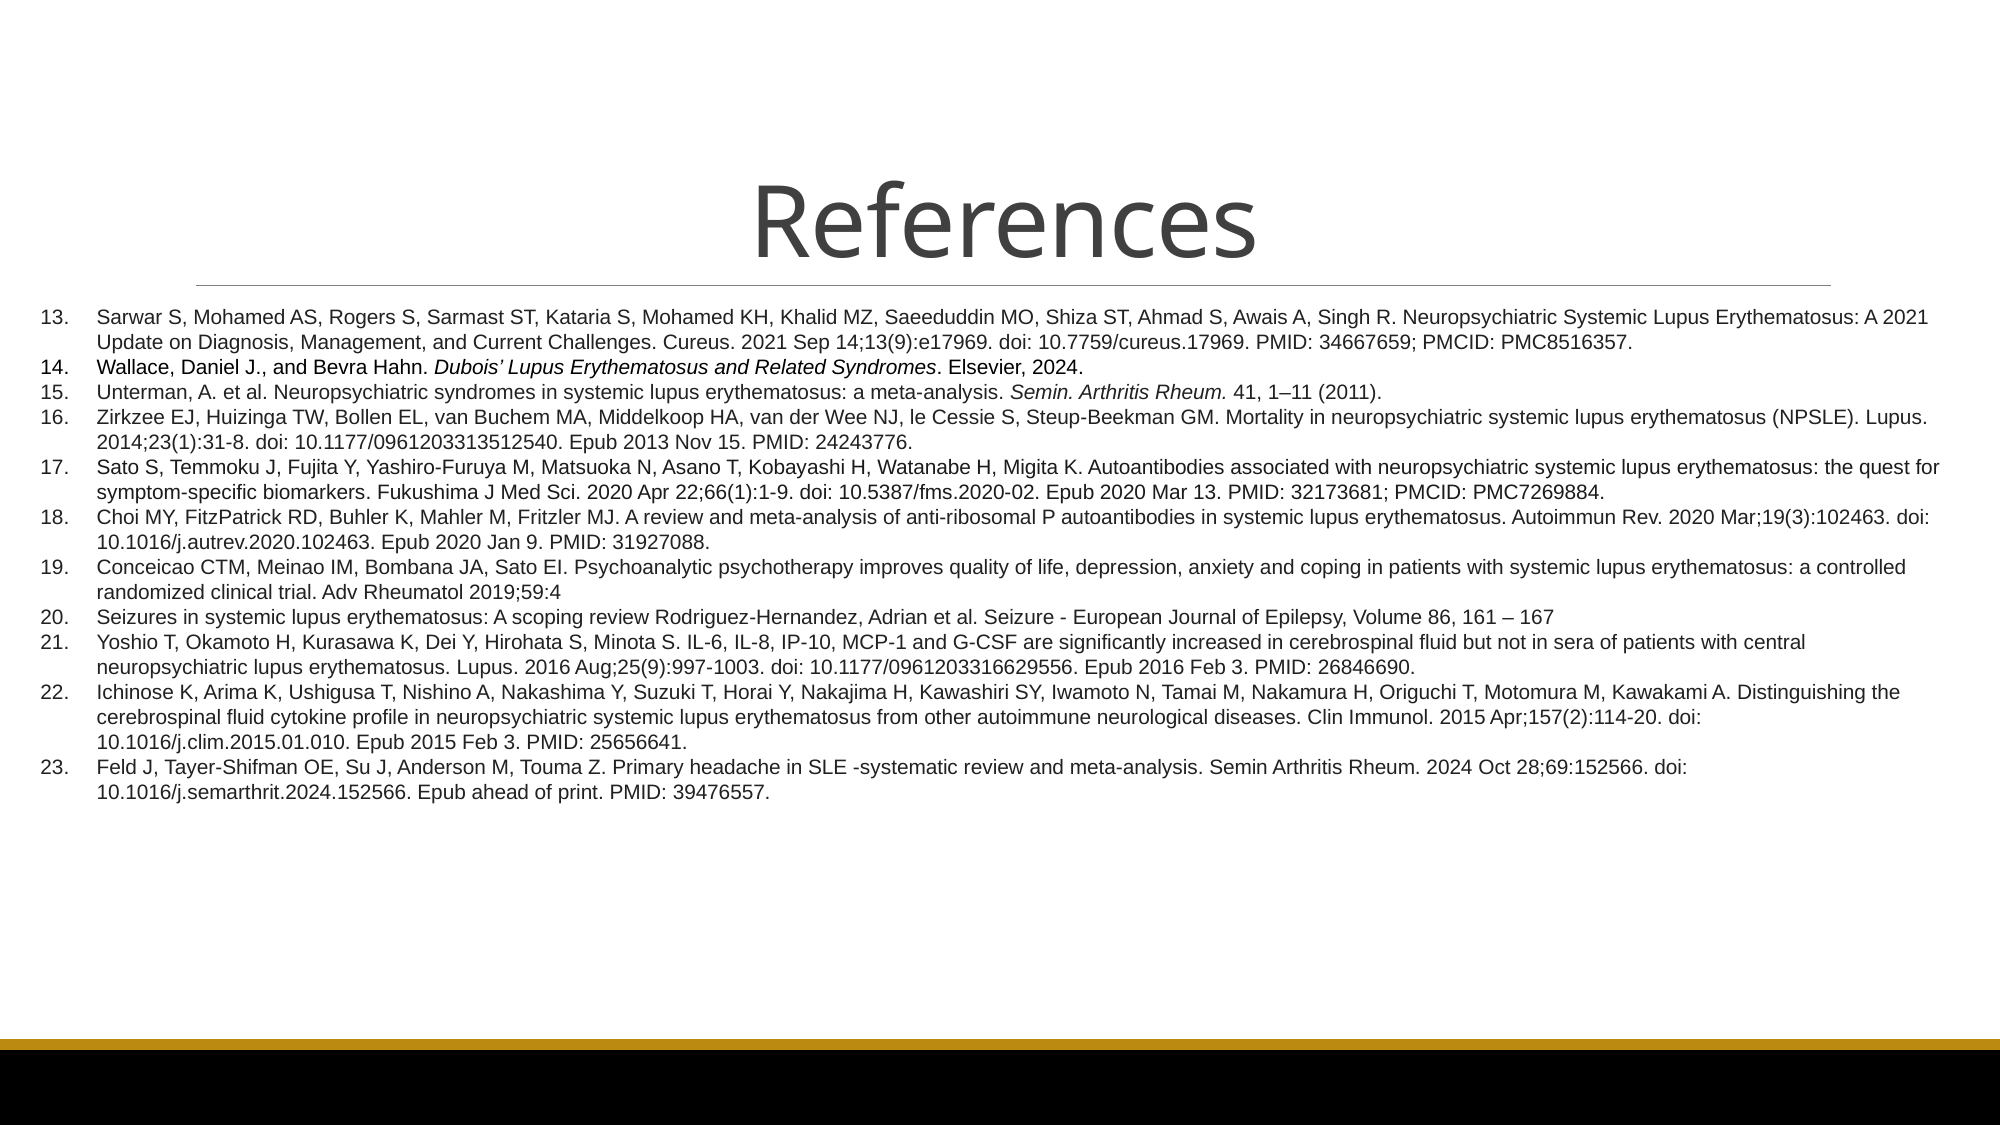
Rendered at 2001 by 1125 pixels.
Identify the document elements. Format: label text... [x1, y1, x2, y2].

text_box Sarwar S, Mohamed AS, Rogers S, Sarmast ST, Kataria S, Mohamed KH, Khalid MZ, Saeeduddin MO, Shiza ST, Ahmad S, Awais A, Singh R. Neuropsychiatric Systemic Lupus Erythematosus: A 2021 Update on Diagnosis, Management, and Current Challenges. Cureus. 2021 Sep 14;13(9):e17969. doi: 10.7759/cureus.17969. PMID: 34667659; PMCID: PMC8516357. Wallace, Daniel J., and Bevra Hahn. Dubois’ Lupus Erythematosus and Related Syndromes. Elsevier, 2024. Unterman, A. et al. Neuropsychiatric syndromes in systemic lupus erythematosus: a meta-analysis. Semin. Arthritis Rheum. 41, 1–11 (2011). Zirkzee EJ, Huizinga TW, Bollen EL, van Buchem MA, Middelkoop HA, van der Wee NJ, le Cessie S, Steup-Beekman GM. Mortality in neuropsychiatric systemic lupus erythematosus (NPSLE). Lupus. 2014;23(1):31-8. doi: 10.1177/0961203313512540. Epub 2013 Nov 15. PMID: 24243776. Sato S, Temmoku J, Fujita Y, Yashiro-Furuya M, Matsuoka N, Asano T, Kobayashi H, Watanabe H, Migita K. Autoantibodies associated with neuropsychiatric systemic lupus erythematosus: the quest for symptom-specific biomarkers. Fukushima J Med Sci. 2020 Apr 22;66(1):1-9. doi: 10.5387/fms.2020-02. Epub 2020 Mar 13. PMID: 32173681; PMCID: PMC7269884. Choi MY, FitzPatrick RD, Buhler K, Mahler M, Fritzler MJ. A review and meta-analysis of anti-ribosomal P autoantibodies in systemic lupus erythematosus. Autoimmun Rev. 2020 Mar;19(3):102463. doi: 10.1016/j.autrev.2020.102463. Epub 2020 Jan 9. PMID: 31927088. Conceicao CTM, Meinao IM, Bombana JA, Sato EI. Psychoanalytic psychotherapy improves quality of life, depression, anxiety and coping in patients with systemic lupus erythematosus: a controlled randomized clinical trial. Adv Rheumatol 2019;59:4 Seizures in systemic lupus erythematosus: A scoping review Rodriguez-Hernandez, Adrian et al. Seizure - European Journal of Epilepsy, Volume 86, 161 – 167 Yoshio T, Okamoto H, Kurasawa K, Dei Y, Hirohata S, Minota S. IL-6, IL-8, IP-10, MCP-1 and G-CSF are significantly increased in cerebrospinal fluid but not in sera of patients with central neuropsychiatric lupus erythematosus. Lupus. 2016 Aug;25(9):997-1003. doi: 10.1177/0961203316629556. Epub 2016 Feb 3. PMID: 26846690. Ichinose K, Arima K, Ushigusa T, Nishino A, Nakashima Y, Suzuki T, Horai Y, Nakajima H, Kawashiri SY, Iwamoto N, Tamai M, Nakamura H, Origuchi T, Motomura M, Kawakami A. Distinguishing the cerebrospinal fluid cytokine profile in neuropsychiatric systemic lupus erythematosus from other autoimmune neurological diseases. Clin Immunol. 2015 Apr;157(2):114-20. doi: 10.1016/j.clim.2015.01.010. Epub 2015 Feb 3. PMID: 25656641. Feld J, Tayer-Shifman OE, Su J, Anderson M, Touma Z. Primary headache in SLE -systematic review and meta-analysis. Semin Arthritis Rheum. 2024 Oct 28;69:152566. doi: 10.1016/j.semarthrit.2024.152566. Epub ahead of print. PMID: 39476557. [25, 296, 1961, 861]
title References [180, 47, 1830, 285]
